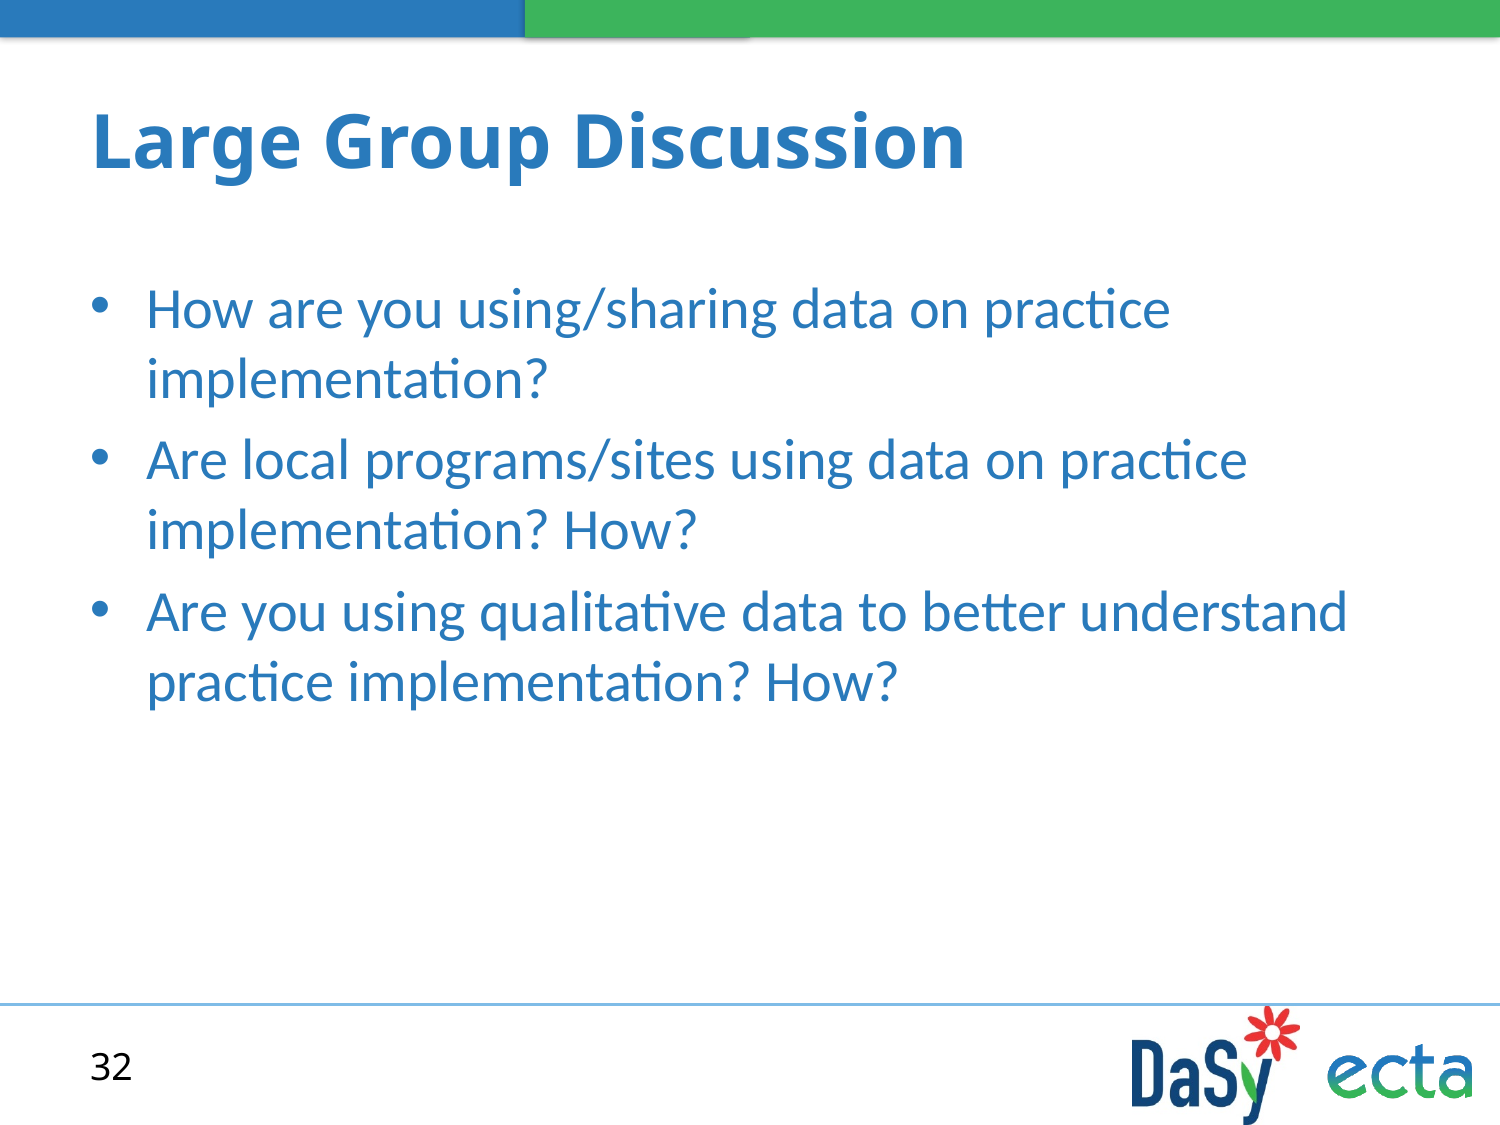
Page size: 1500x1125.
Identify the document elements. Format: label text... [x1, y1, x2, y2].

title Large Group Discussion [74, 44, 1426, 234]
picture [1132, 1006, 1300, 1125]
slide_number 32 [75, 1038, 425, 1098]
list How are you using/sharing data on practice implementation? Are local programs/sites using data on practice implementation? How? Are you using qualitative data to better understand practice implementation? How? [75, 262, 1425, 925]
picture [1312, 1037, 1487, 1105]
